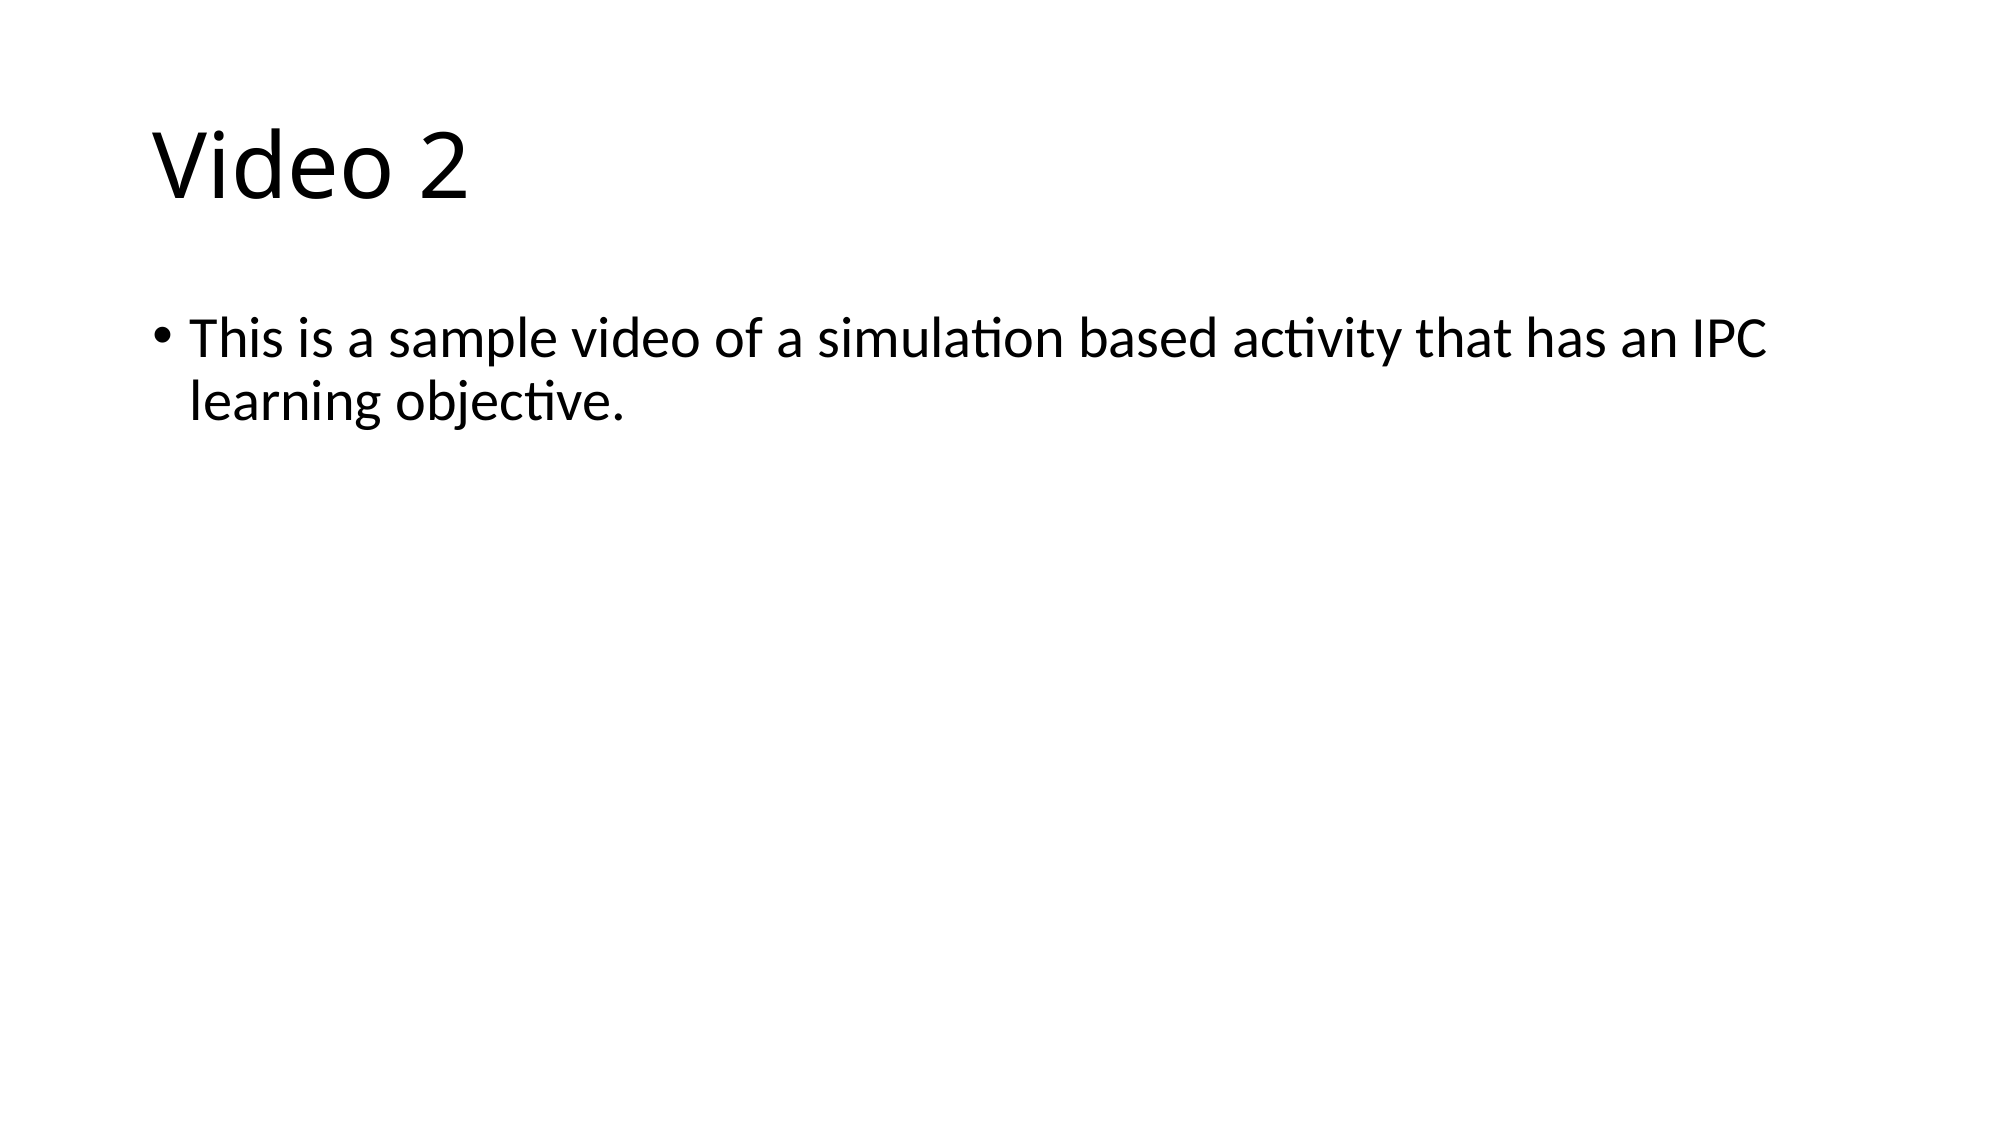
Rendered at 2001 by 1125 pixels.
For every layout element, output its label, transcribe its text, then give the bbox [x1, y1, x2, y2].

list This is a sample video of a simulation based activity that has an IPC learning objective. [137, 299, 1863, 1014]
title Video 2 [137, 59, 1863, 278]
